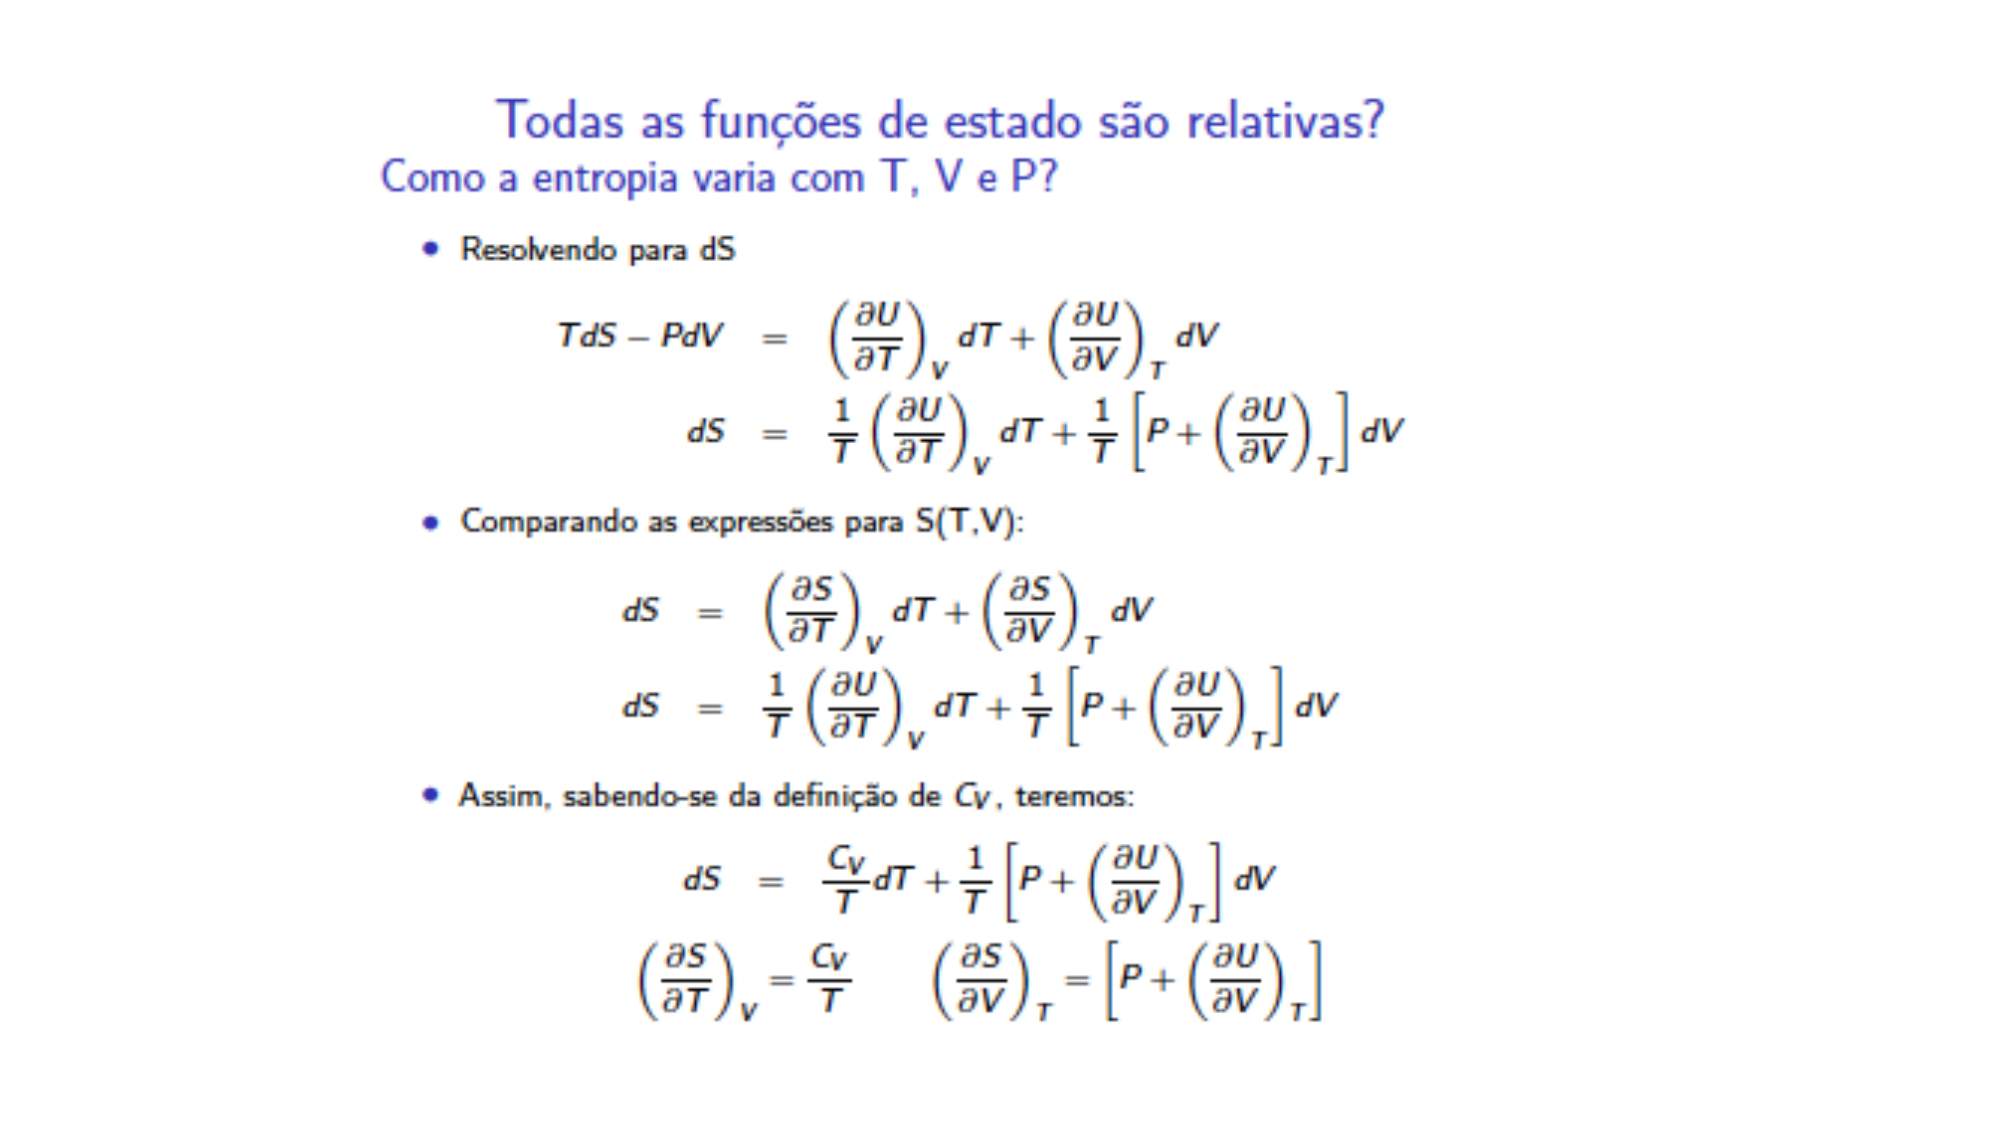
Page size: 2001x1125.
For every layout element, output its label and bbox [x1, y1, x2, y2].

picture [313, 67, 1650, 1032]
